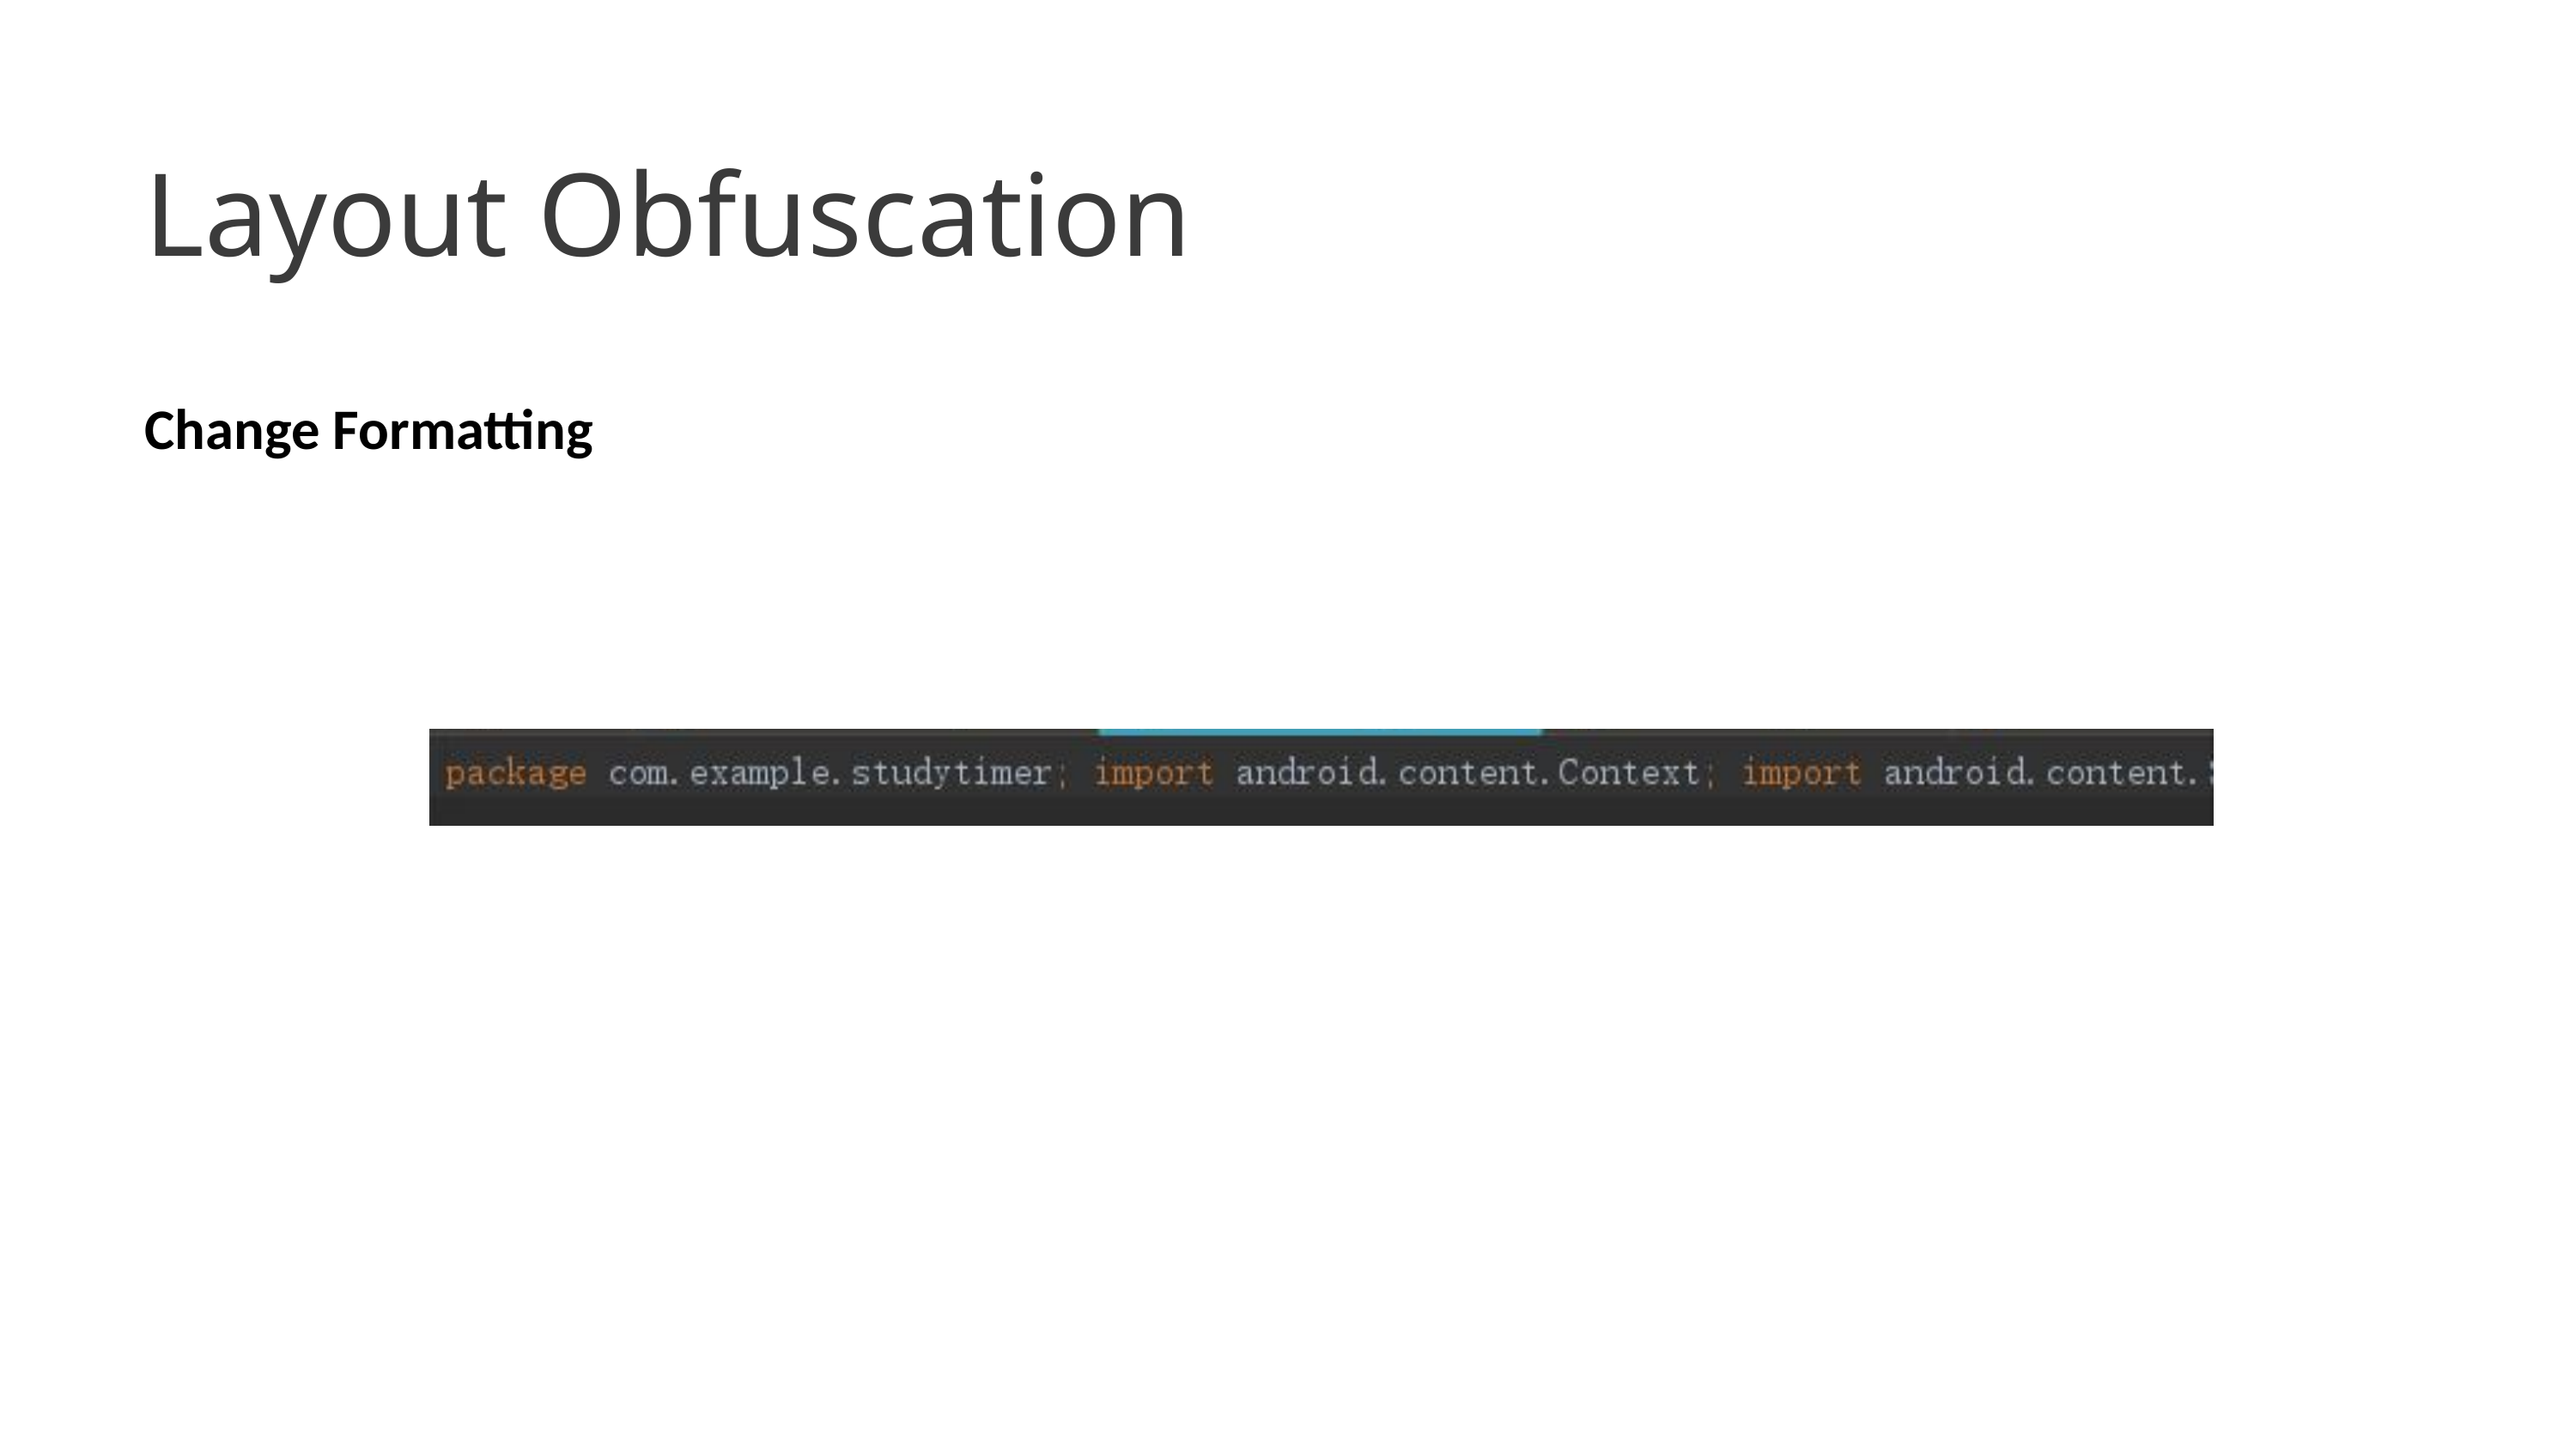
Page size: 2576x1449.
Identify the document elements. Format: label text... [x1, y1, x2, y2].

picture [428, 729, 2214, 827]
text_box Layout Obfuscation [144, 153, 1523, 279]
text_box Change Formatting [144, 390, 605, 461]
